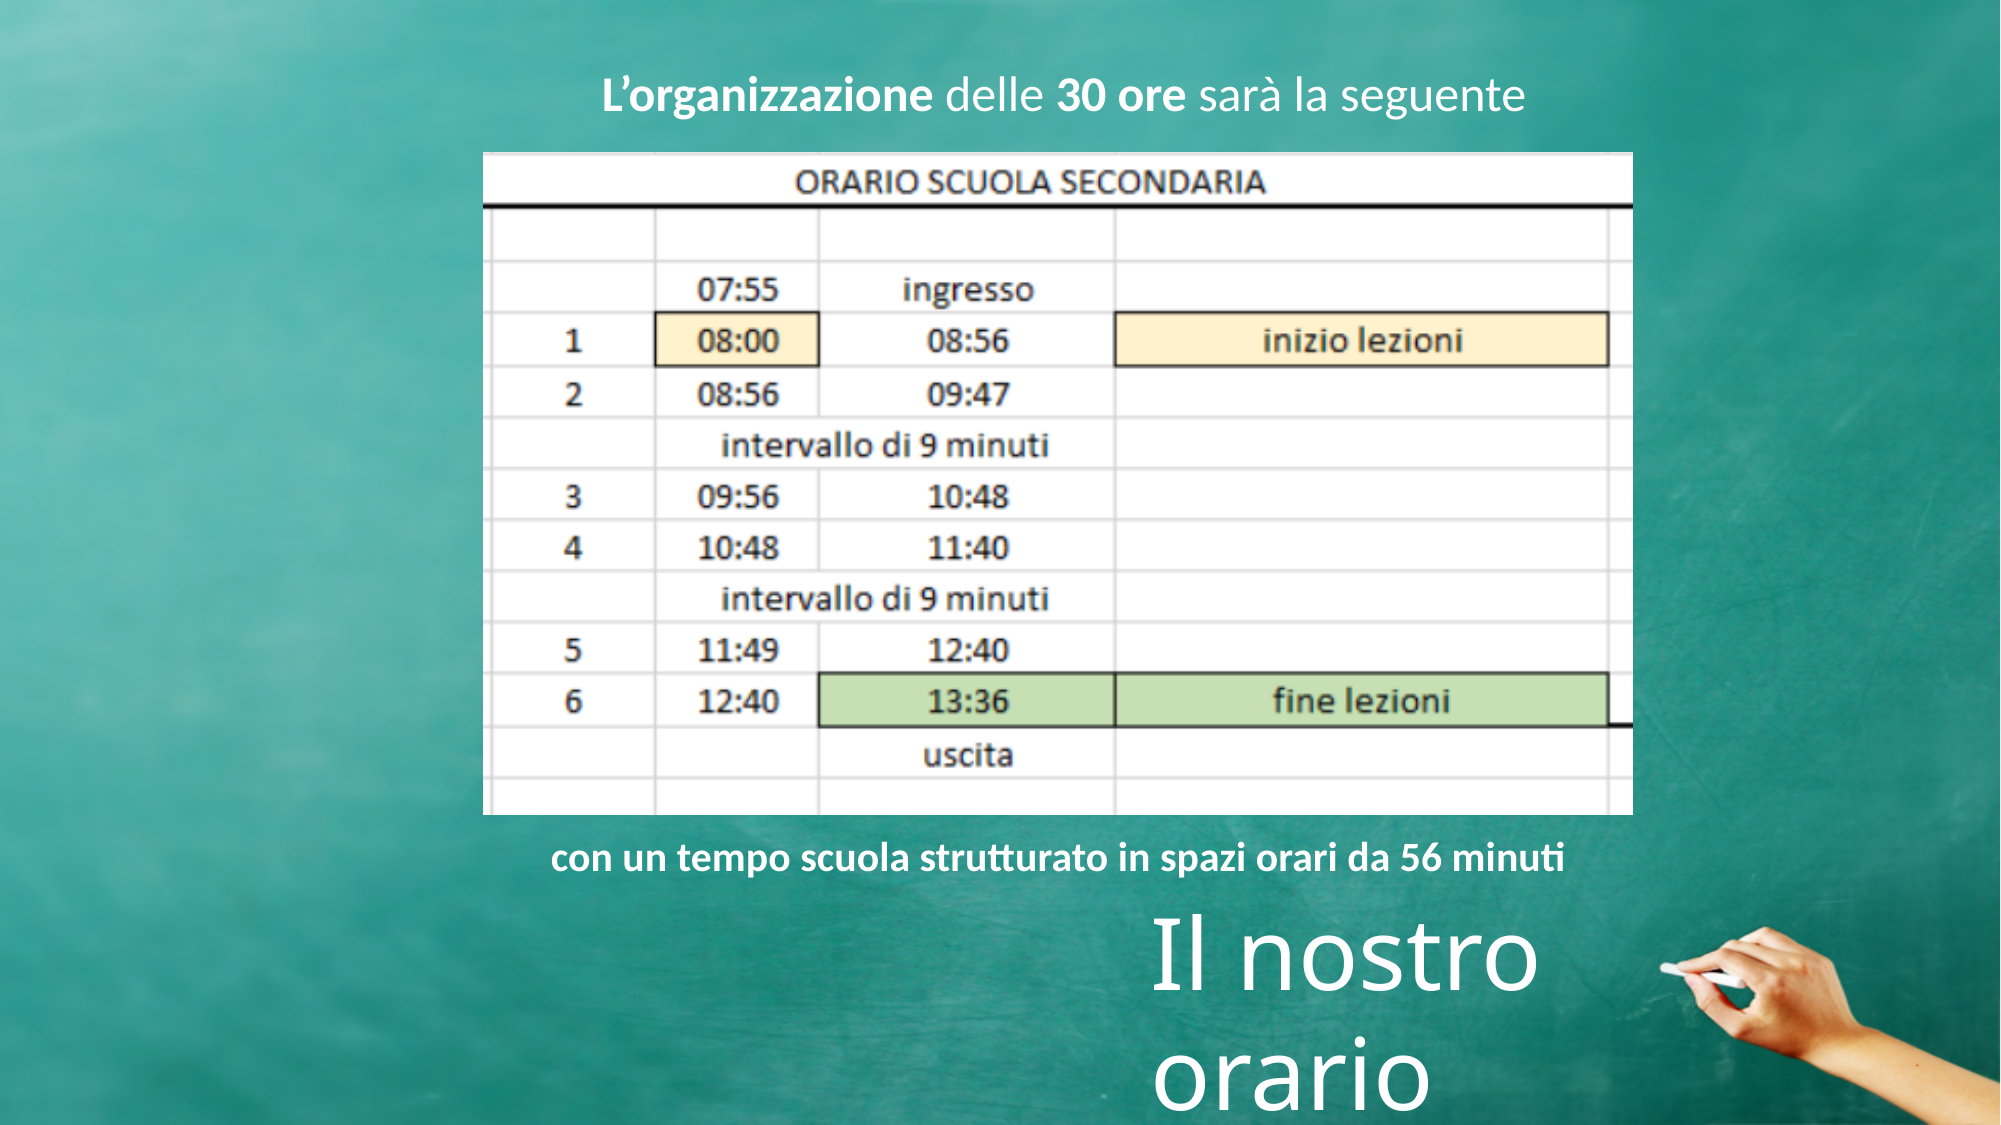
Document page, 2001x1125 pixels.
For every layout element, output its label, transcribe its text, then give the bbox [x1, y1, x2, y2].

picture [0, 0, 2001, 1125]
text_box L’organizzazione delle 30 ore sarà la seguente [483, 54, 1633, 130]
text_box con un tempo scuola strutturato in spazi orari da 56 minuti [483, 822, 1633, 887]
list Il nostro orario [1135, 882, 1842, 1014]
